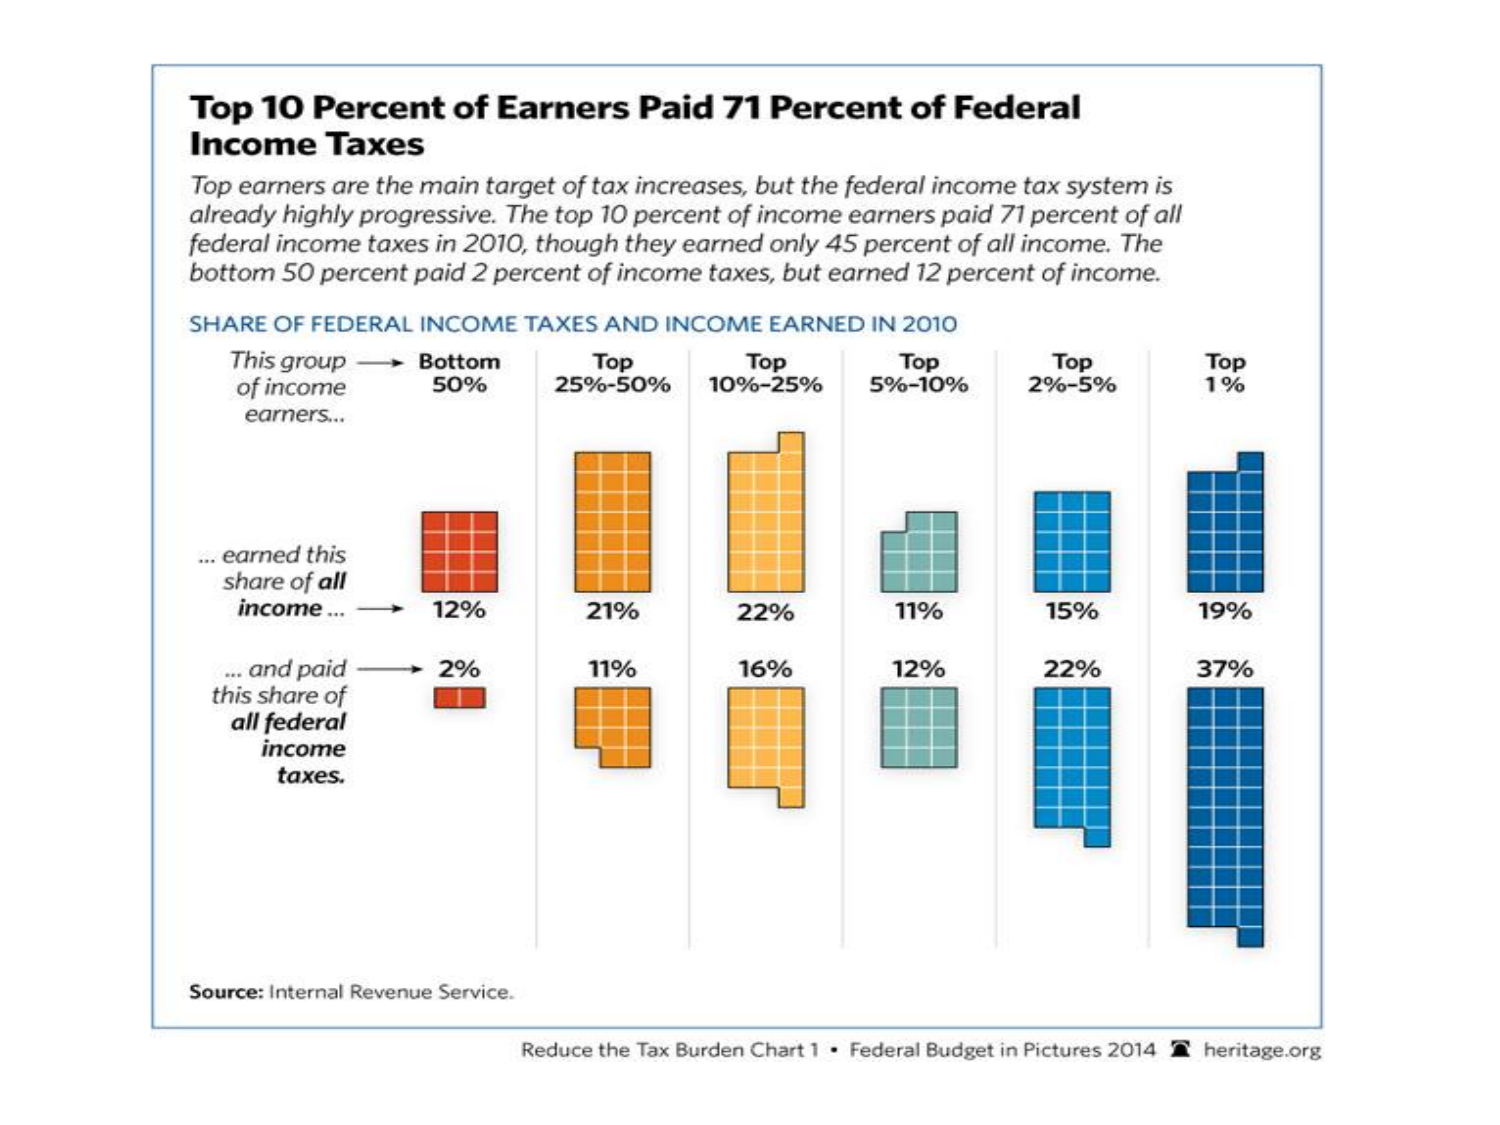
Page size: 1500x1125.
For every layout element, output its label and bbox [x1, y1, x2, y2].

picture [149, 63, 1326, 1062]
